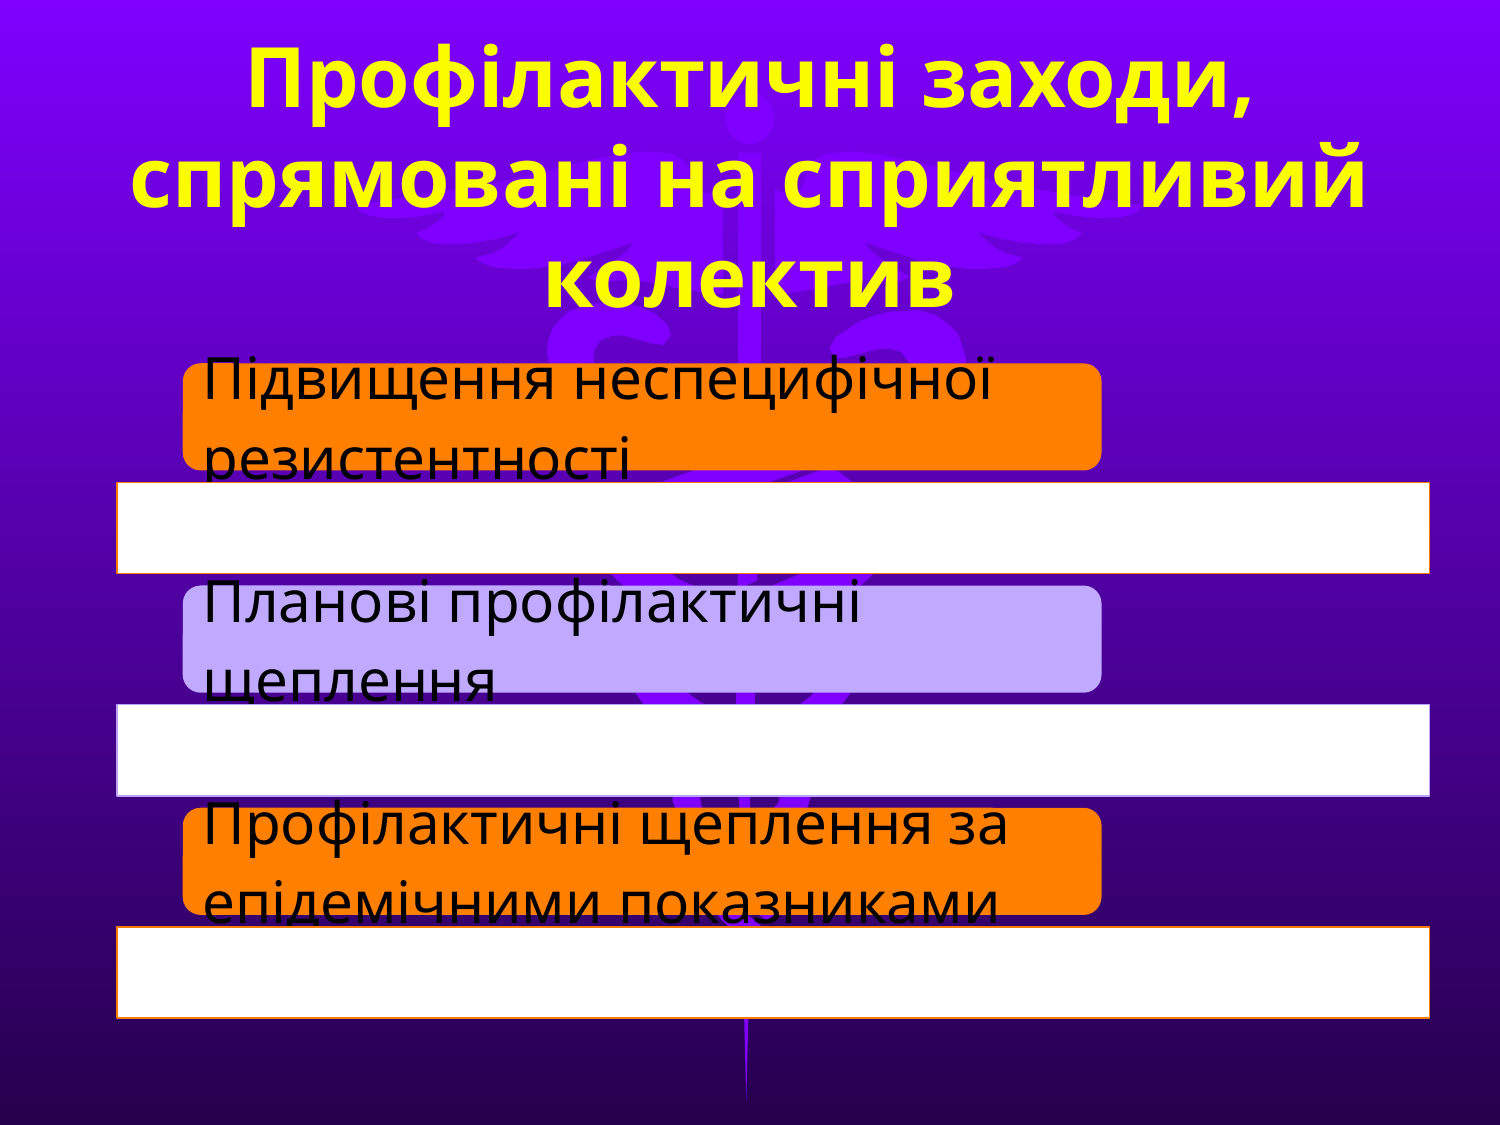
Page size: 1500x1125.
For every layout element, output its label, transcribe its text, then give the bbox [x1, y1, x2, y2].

title Профілактичні заходи, спрямовані на сприятливий колектив [74, 43, 1426, 305]
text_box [116, 351, 1430, 1019]
